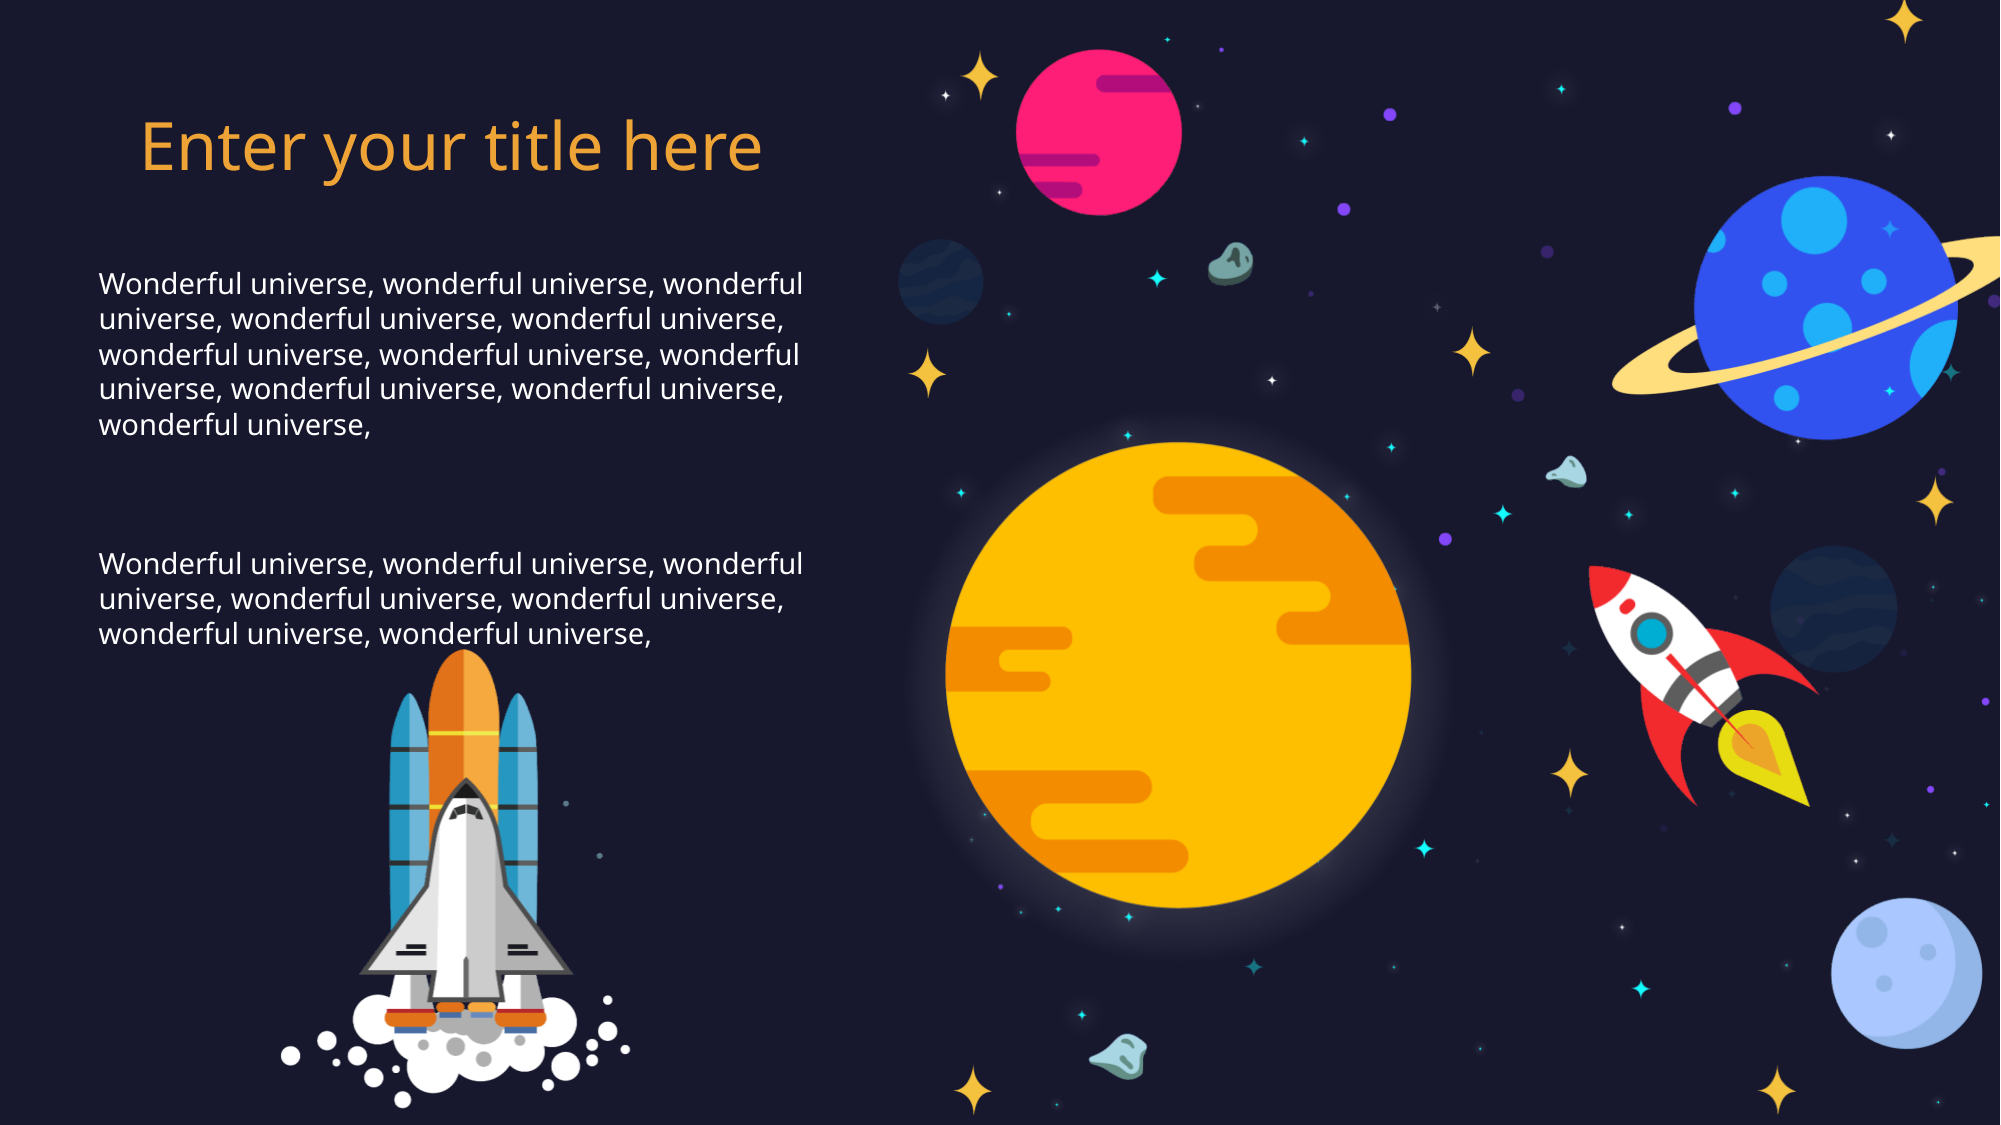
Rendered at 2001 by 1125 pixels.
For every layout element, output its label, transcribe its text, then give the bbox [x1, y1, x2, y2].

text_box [51, 96, 898, 601]
text_box Wonderful universe, wonderful universe, wonderful universe, wonderful universe, wonderful universe, wonderful universe, wonderful universe, wonderful universe, wonderful universe, wonderful universe, wonderful universe, Wonderful universe, wonderful universe, wonderful universe, wonderful universe, wonderful universe, wonderful universe, wonderful universe, [83, 601, 831, 658]
picture [898, 0, 2000, 1119]
picture [223, 649, 723, 1125]
